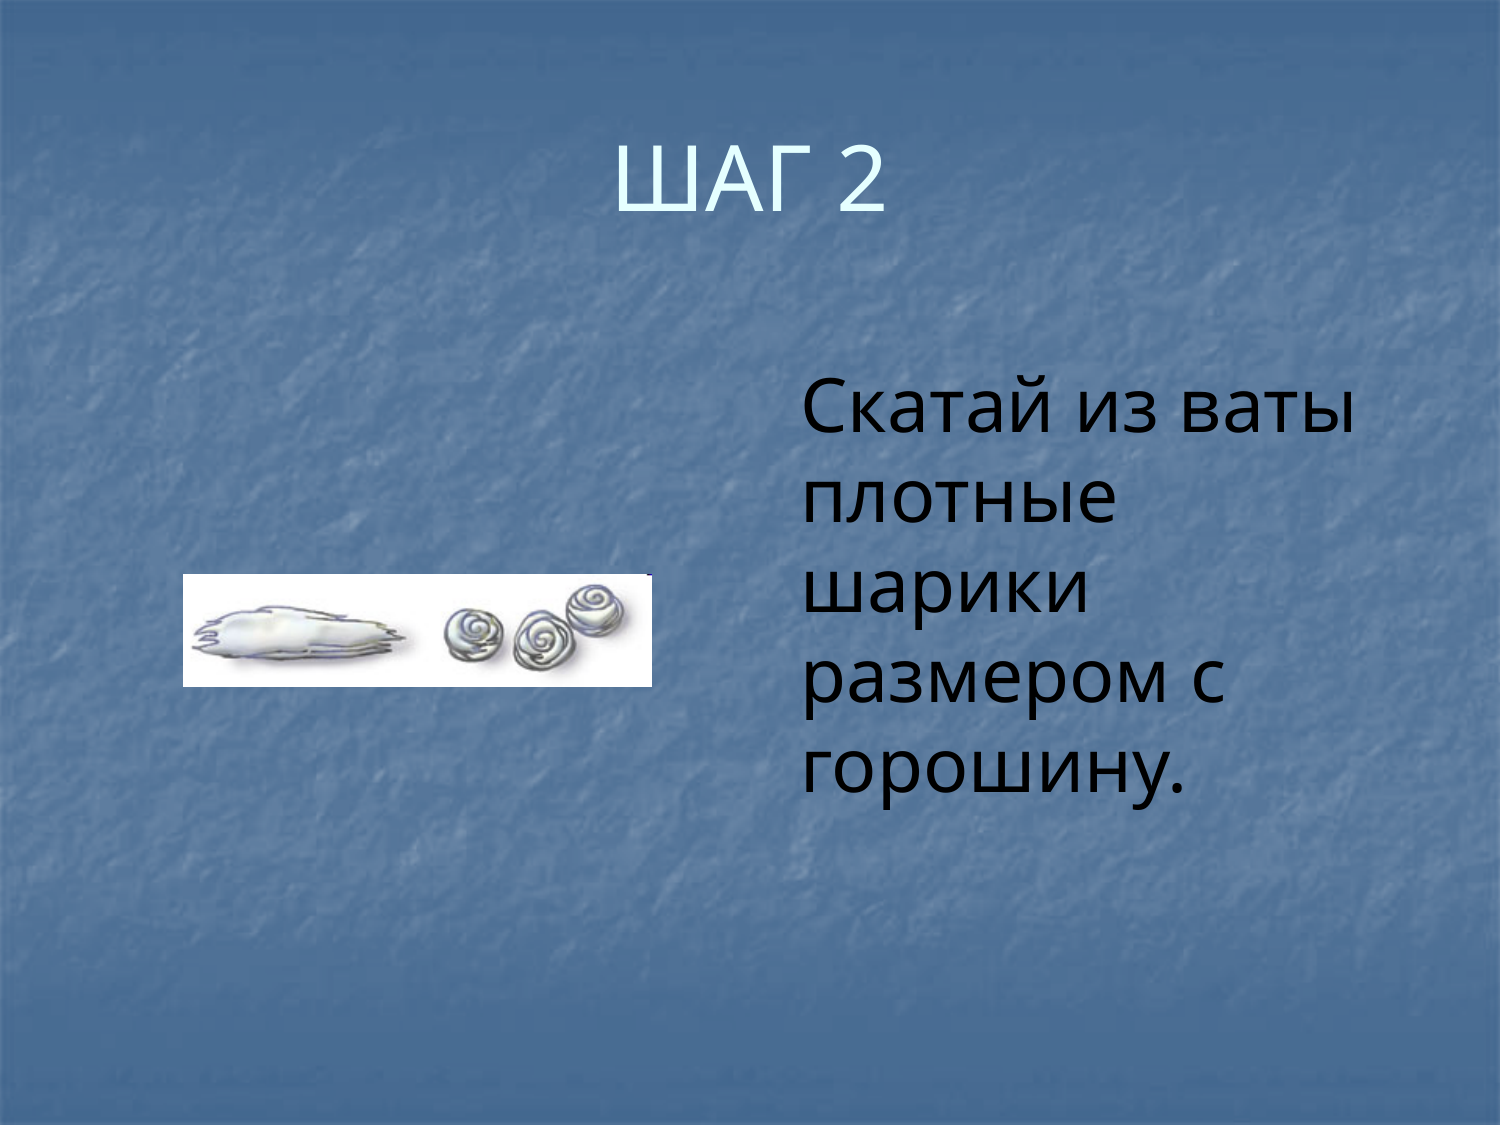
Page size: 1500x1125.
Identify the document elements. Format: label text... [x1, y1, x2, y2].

text_box Скатай из ваты плотные шарики размером с горошину. [785, 349, 1424, 815]
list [182, 573, 652, 687]
title ШАГ 2 [74, 62, 1426, 288]
